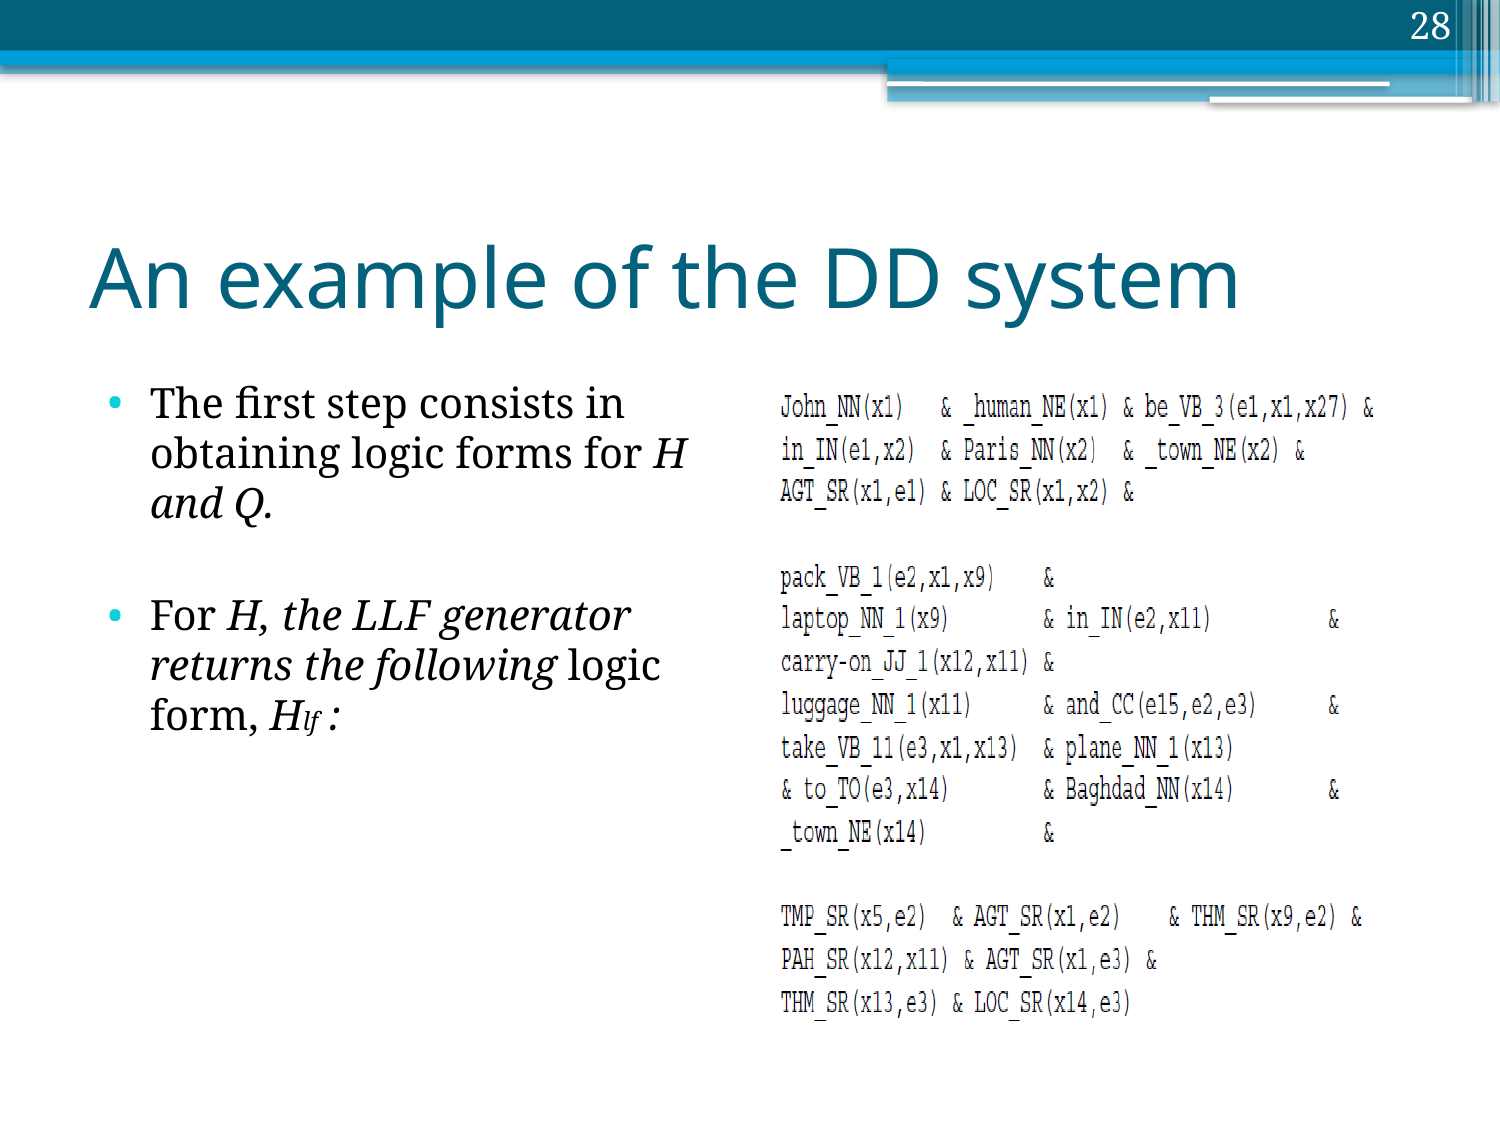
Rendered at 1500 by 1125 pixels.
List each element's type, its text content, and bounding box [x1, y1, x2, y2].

list The first step consists in obtaining logic forms for H and Q. For H, the LLF generator returns the following logic form, Hlf : [75, 368, 738, 1112]
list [762, 374, 1426, 1038]
title An example of the DD system [75, 187, 1425, 363]
slide_number 28 [1341, 0, 1466, 61]
